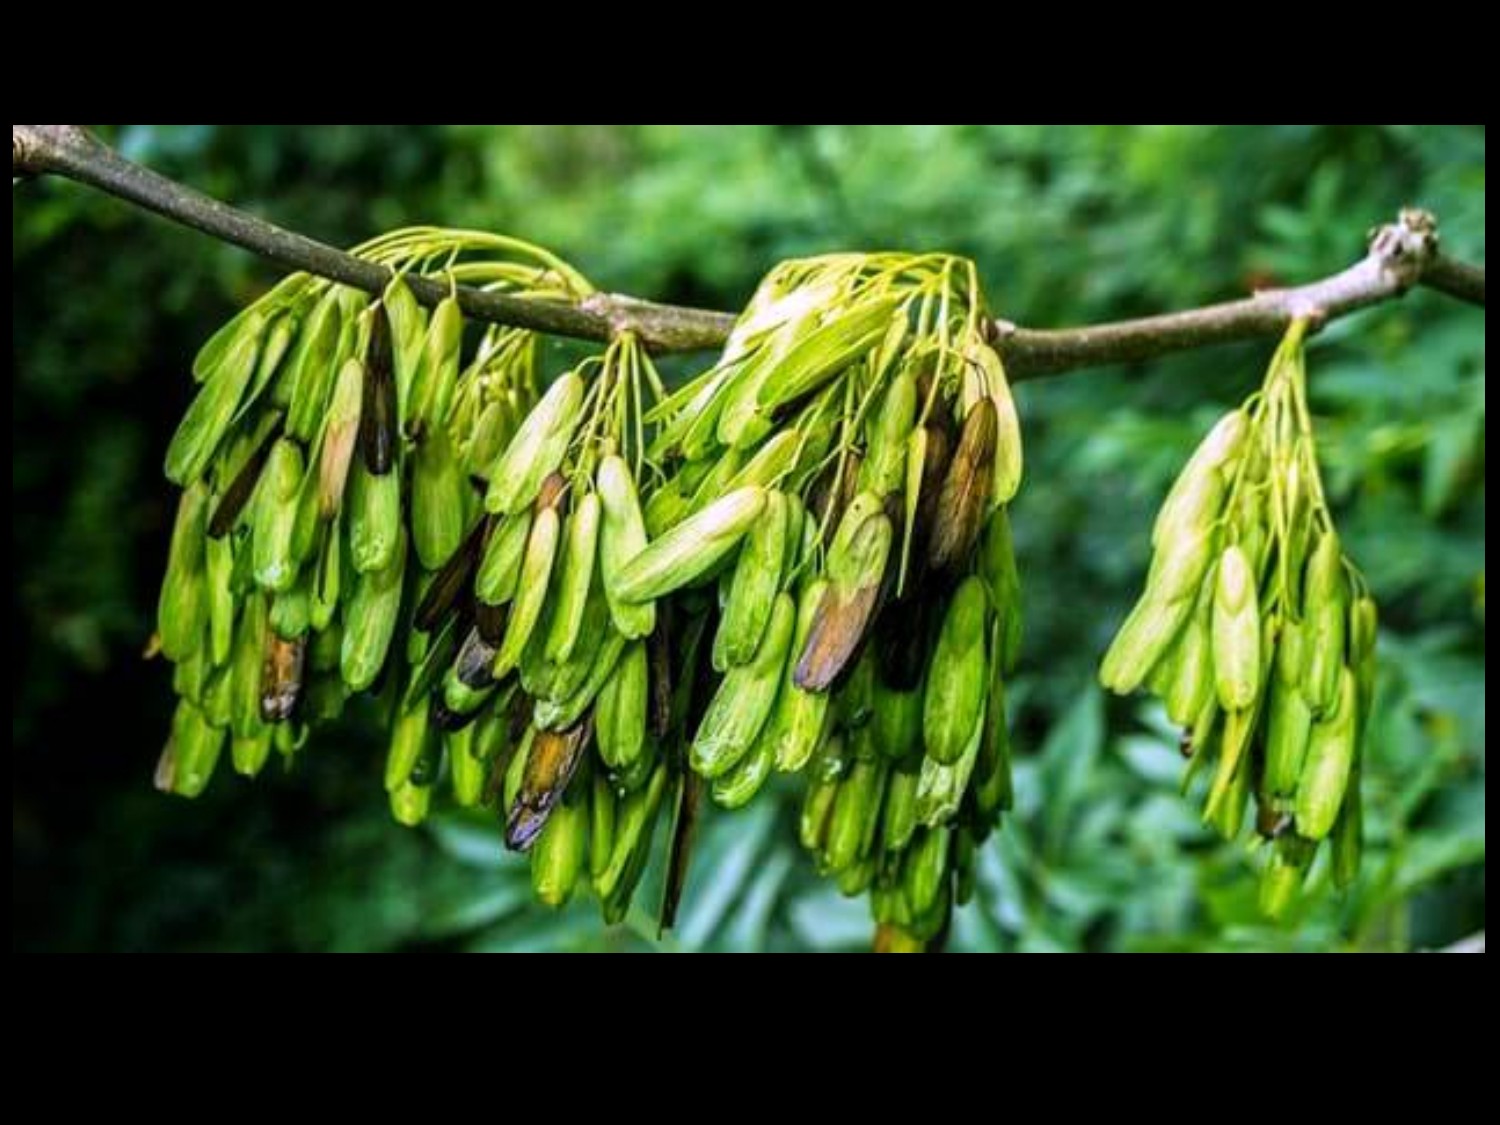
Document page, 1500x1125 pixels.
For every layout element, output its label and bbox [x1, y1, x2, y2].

picture [13, 125, 1485, 953]
